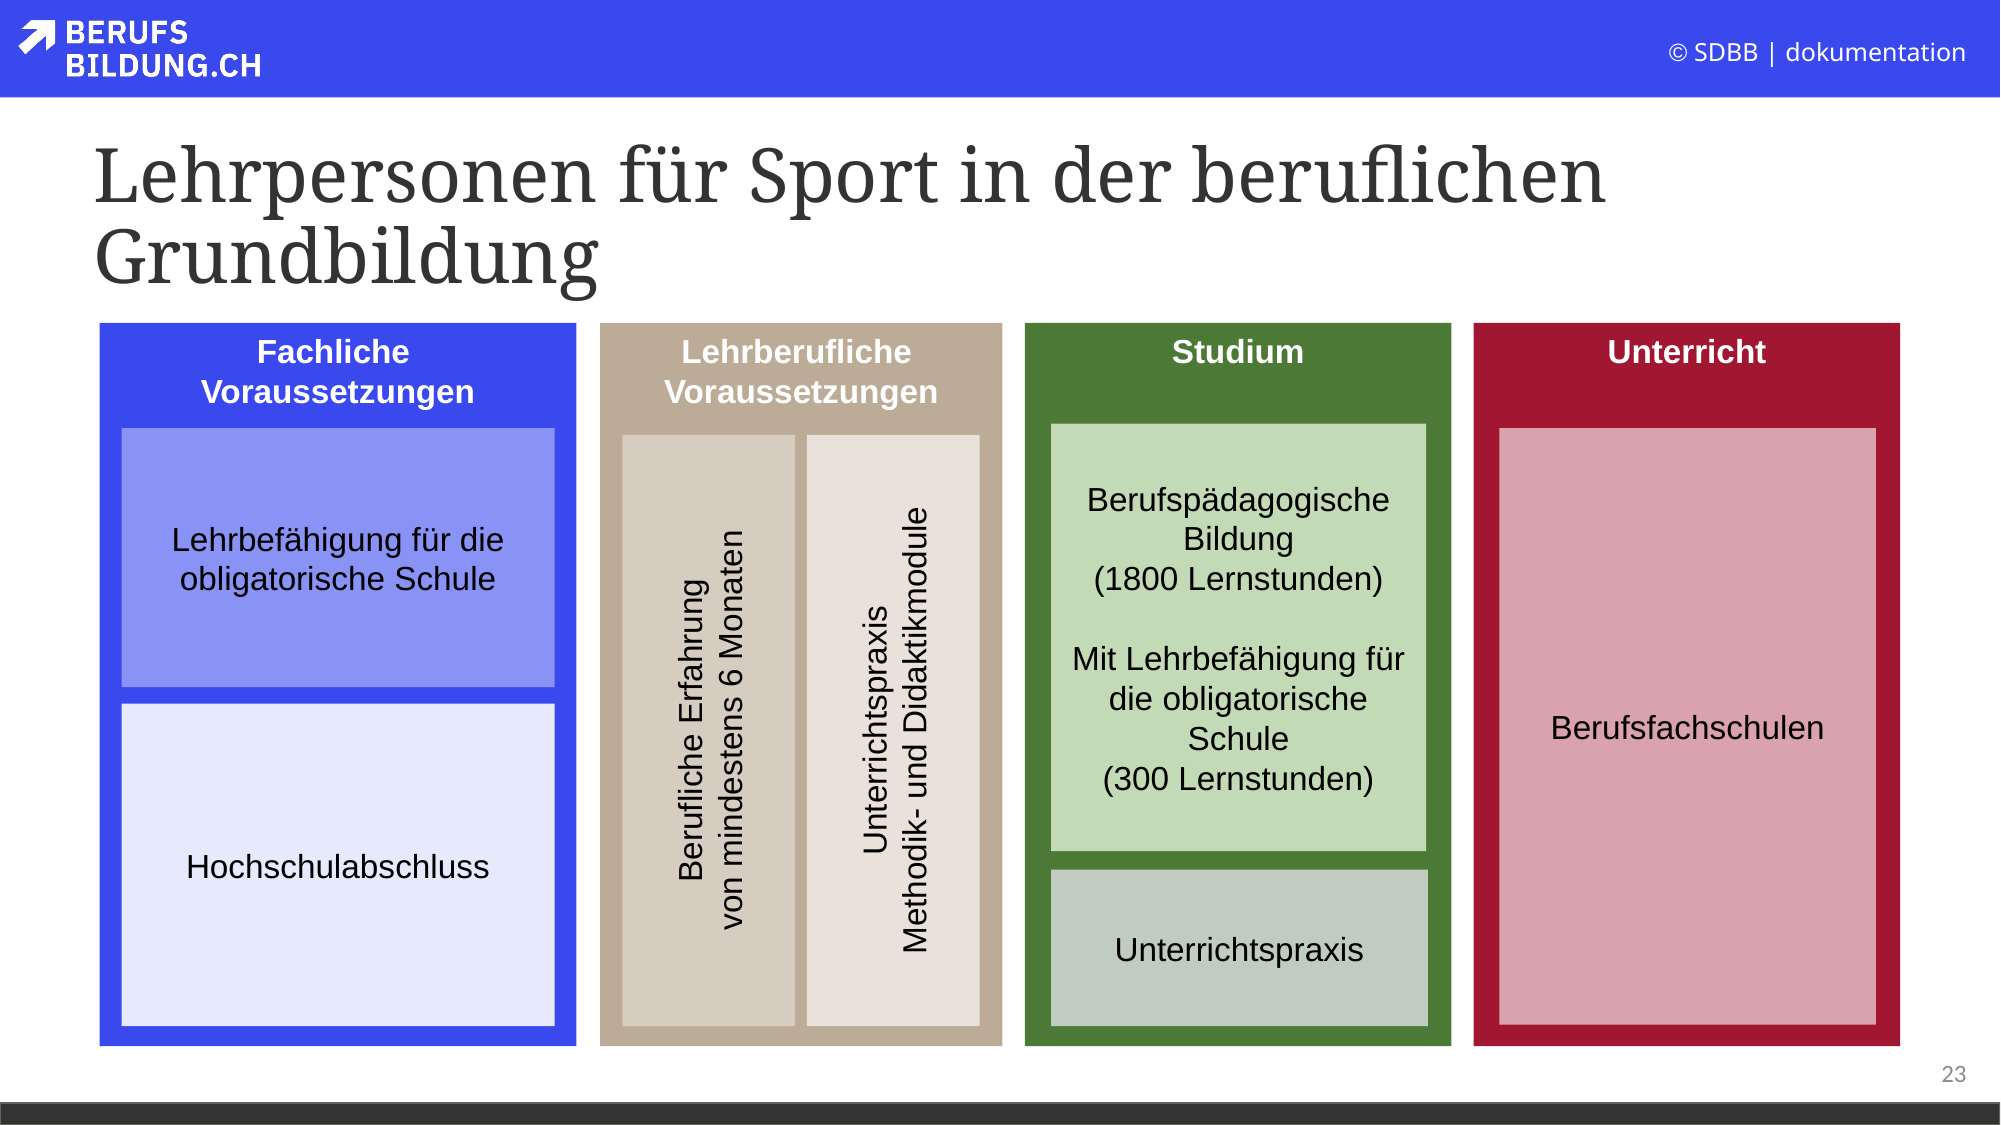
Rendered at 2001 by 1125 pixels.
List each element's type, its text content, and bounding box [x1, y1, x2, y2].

slide_number 23 [1531, 1042, 1982, 1103]
text_box Hochschulabschluss [121, 703, 556, 1027]
text_box Berufliche Erfahrung von mindestens 6 Monaten [621, 434, 796, 1027]
text_box Studium [1024, 322, 1452, 1047]
text_box Lehrbefähigung für die obligatorische Schule [121, 427, 556, 688]
text_box Unterrichtspraxis [1050, 868, 1429, 1027]
text_box Unterrichtspraxis Methodik- und Didaktikmodule [806, 434, 981, 1027]
picture [18, 20, 260, 77]
text_box Fachliche Voraussetzungen [99, 322, 577, 1047]
text_box Lehrberufliche Voraussetzungen [599, 322, 1003, 1047]
text_box Berufsfachschulen [1498, 427, 1877, 1026]
text_box Berufspädagogische Bildung (1800 Lernstunden) Mit Lehrbefähigung für die obligatorische Schule (300 Lernstunden) [1050, 423, 1427, 852]
title Lehrpersonen für Sport in der beruflichen Grundbildung [78, 110, 1804, 328]
text_box Unterricht [1473, 322, 1901, 1047]
